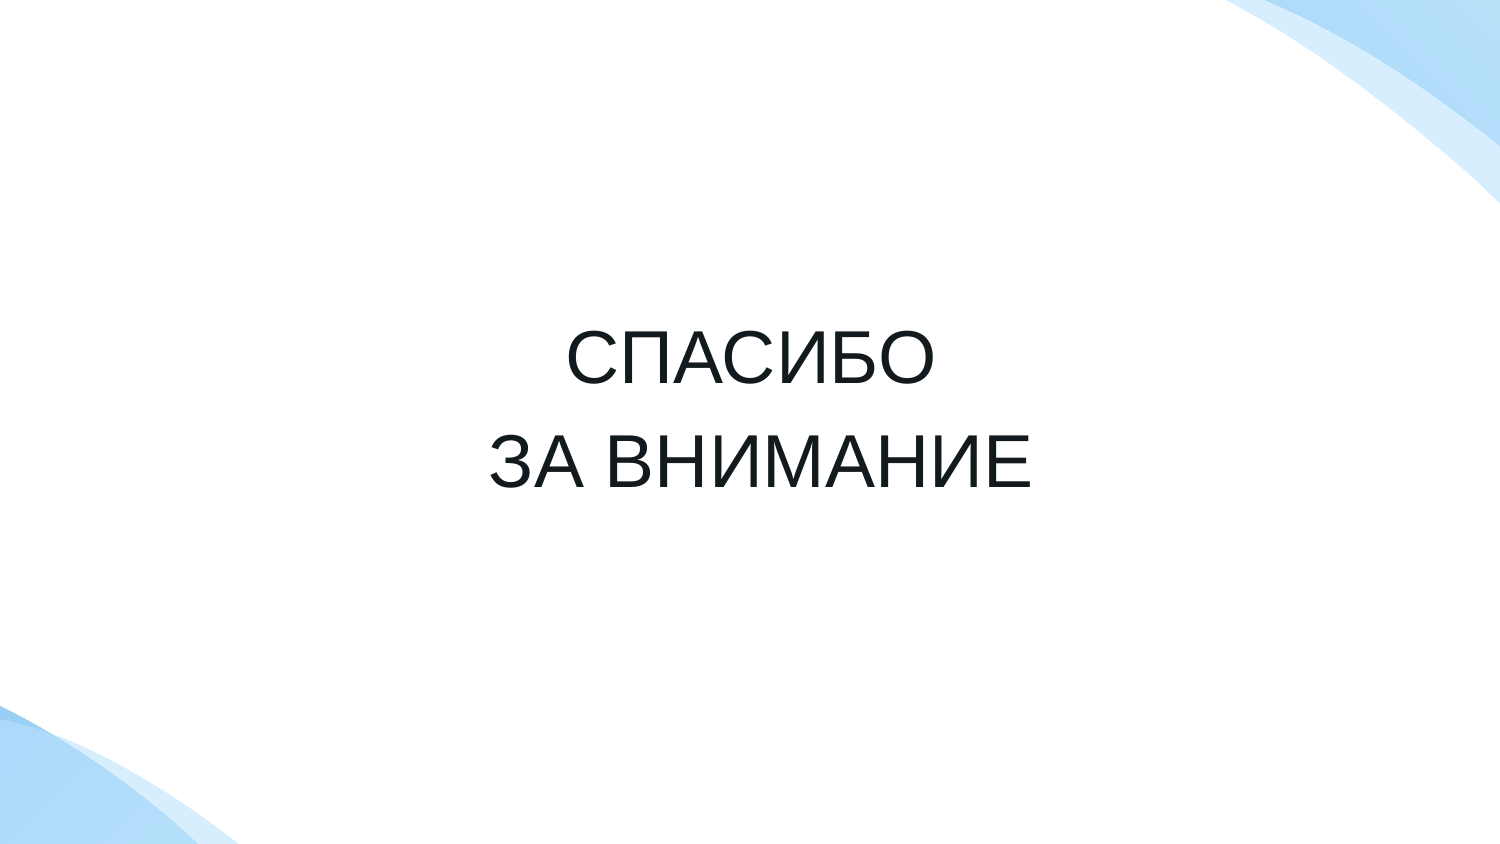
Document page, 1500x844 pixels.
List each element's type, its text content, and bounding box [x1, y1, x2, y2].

list СПАСИБО ЗА ВНИМАНИЕ [118, 280, 1382, 540]
